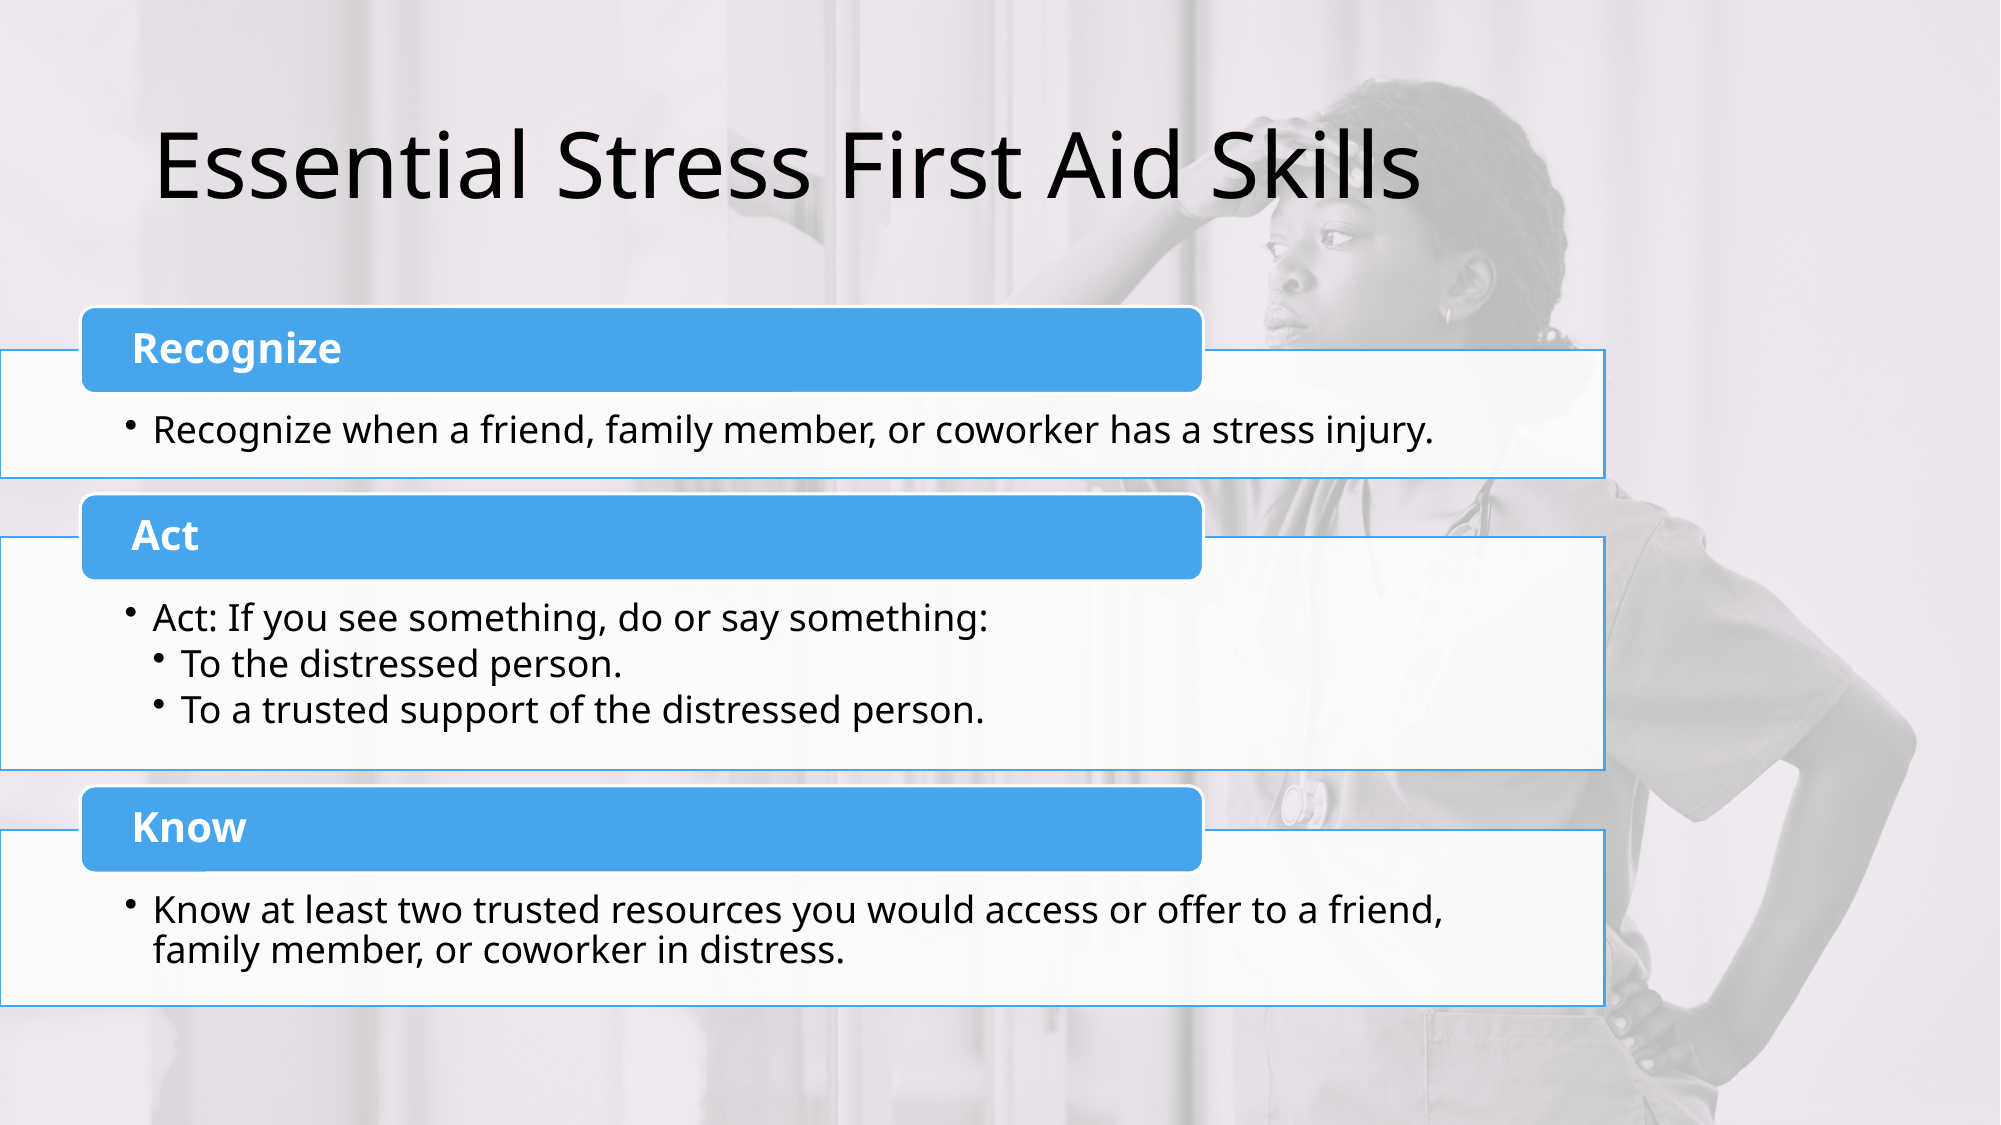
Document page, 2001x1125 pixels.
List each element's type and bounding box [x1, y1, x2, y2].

picture [0, 0, 2000, 1125]
list [0, 299, 1605, 1014]
